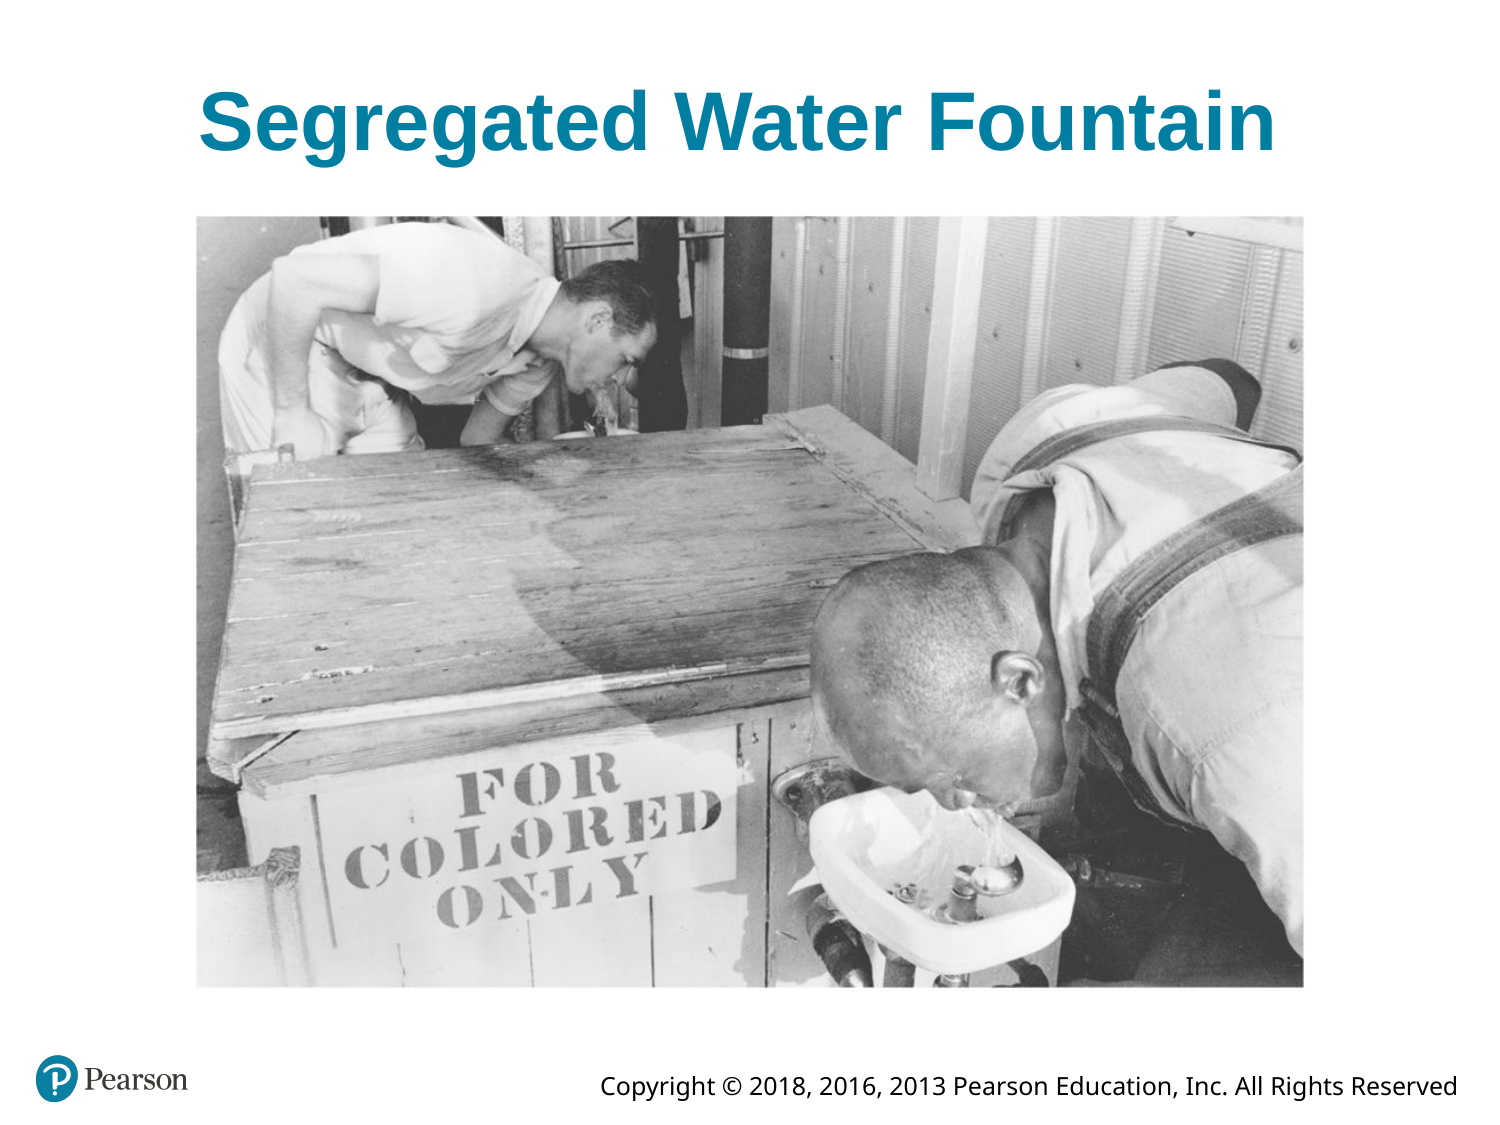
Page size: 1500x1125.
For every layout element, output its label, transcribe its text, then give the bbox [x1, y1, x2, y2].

picture [36, 1055, 52, 1071]
picture [36, 1088, 47, 1102]
picture [44, 1064, 70, 1089]
picture [62, 1055, 188, 1102]
title Segregated Water Fountain [75, 35, 1425, 182]
picture [194, 215, 1306, 989]
